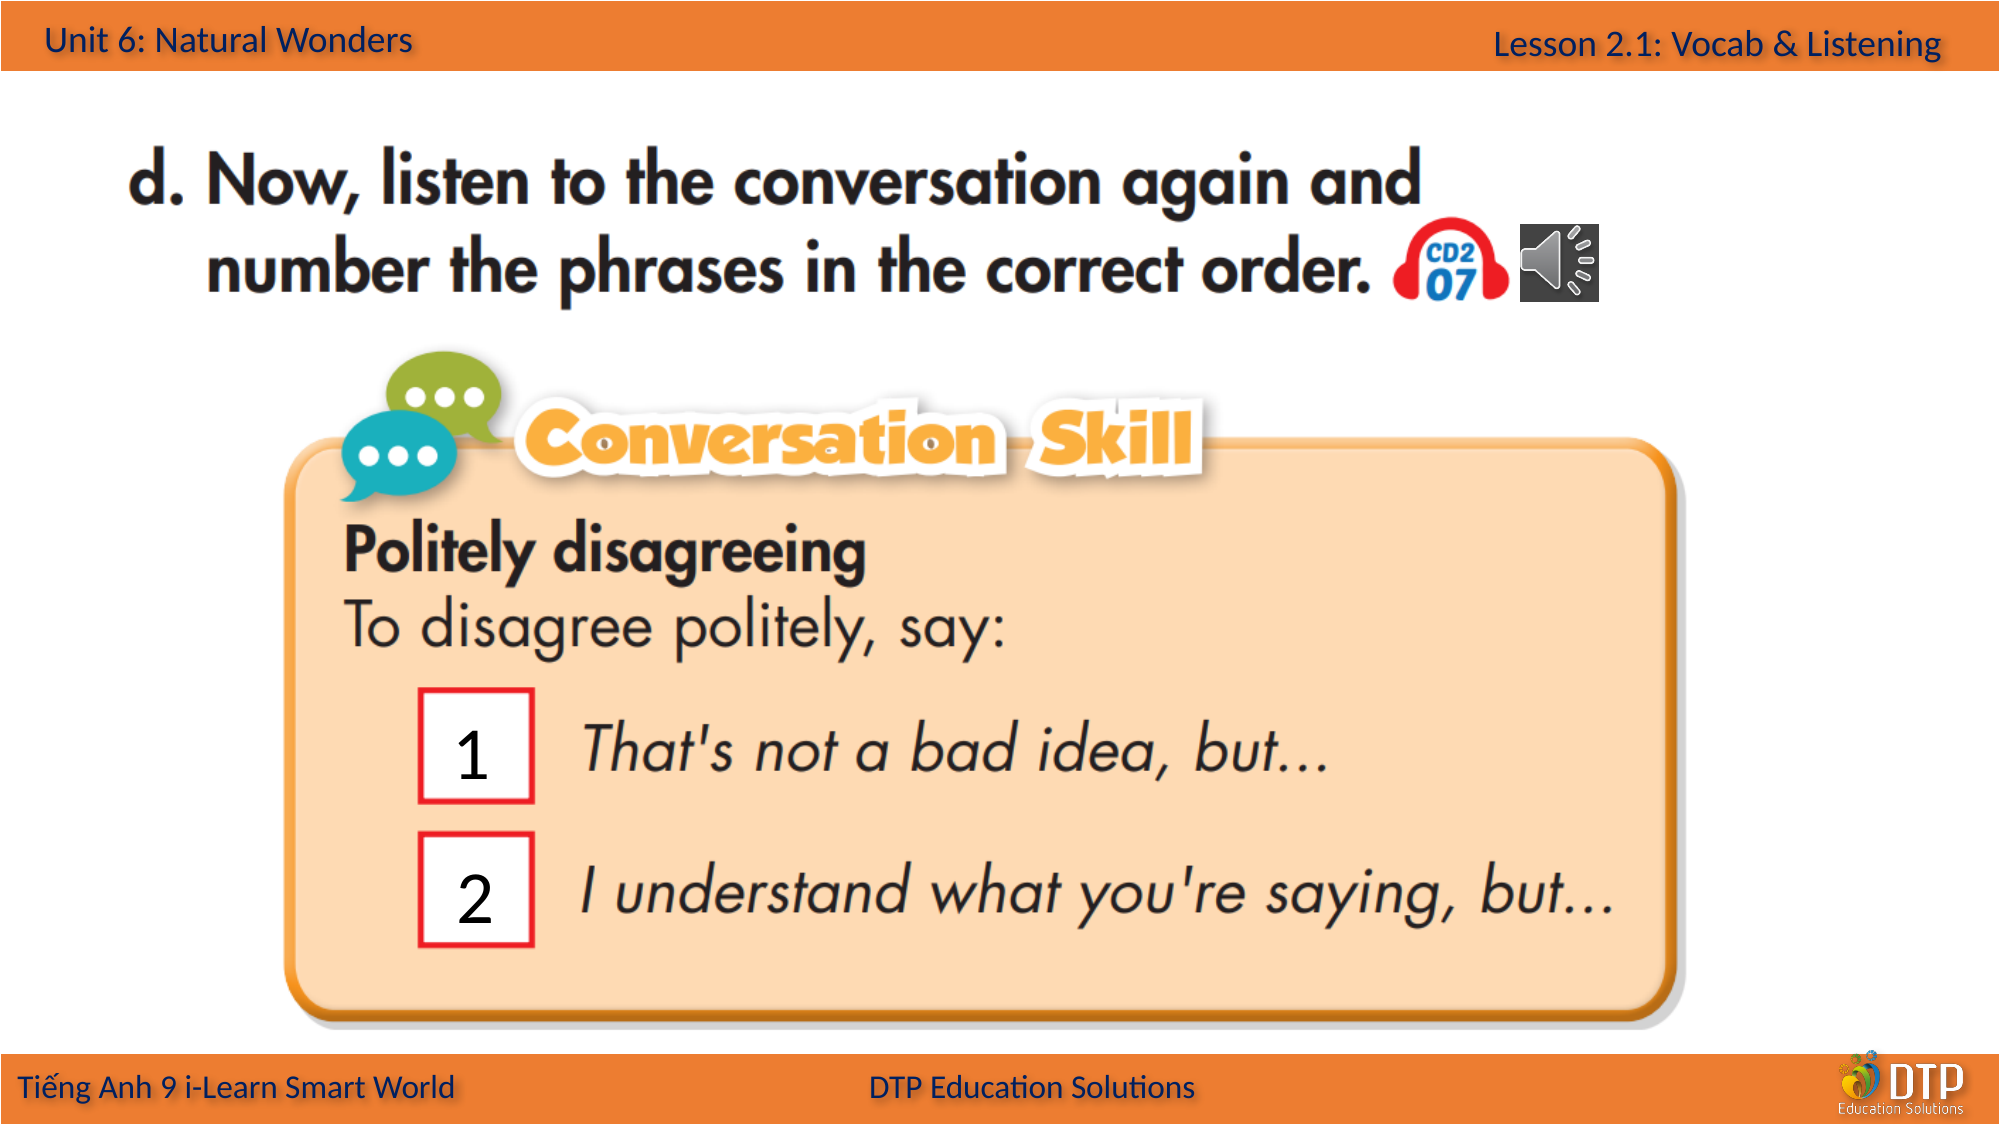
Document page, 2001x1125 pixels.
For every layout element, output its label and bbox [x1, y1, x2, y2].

picture [272, 342, 1695, 1040]
picture [118, 126, 1600, 319]
picture [1839, 1050, 1963, 1114]
